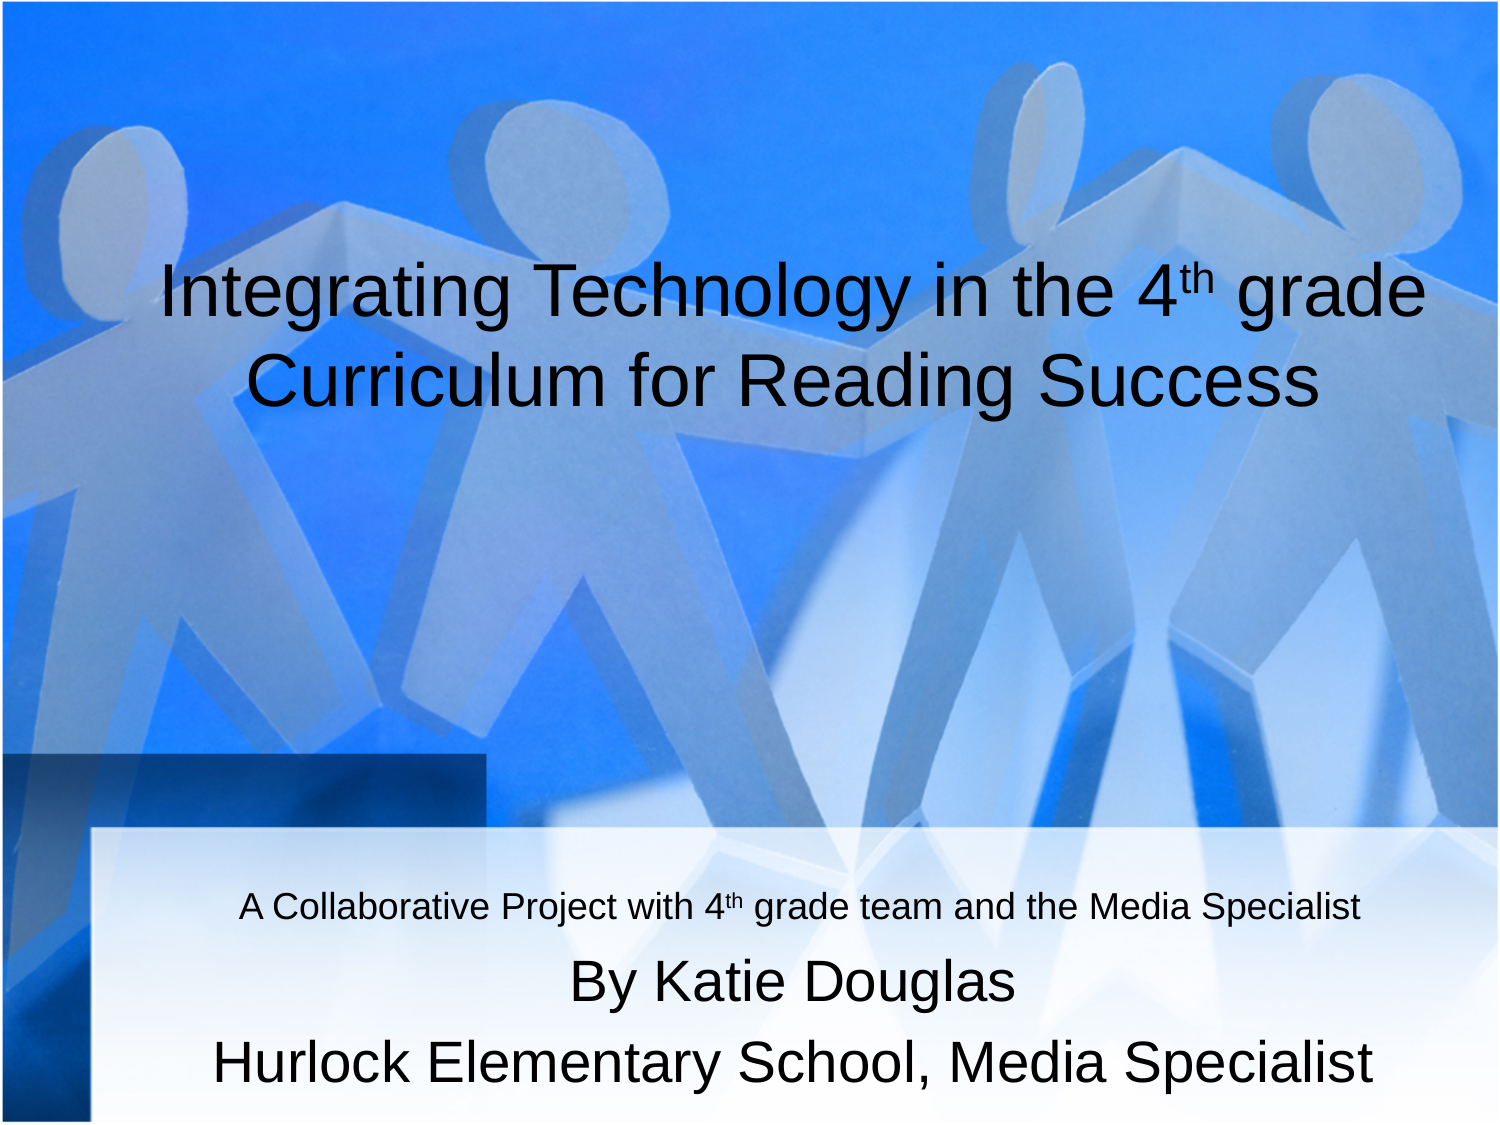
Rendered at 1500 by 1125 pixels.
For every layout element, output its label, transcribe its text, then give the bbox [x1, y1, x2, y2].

subtitle By Katie Douglas Hurlock Elementary School, Media Specialist [112, 962, 1476, 1076]
picture [0, 0, 1500, 1125]
text_box A Collaborative Project with 4th grade team and the Media Specialist [212, 874, 1388, 935]
title Integrating Technology in the 4th grade Curriculum for Reading Success [112, 74, 1476, 588]
